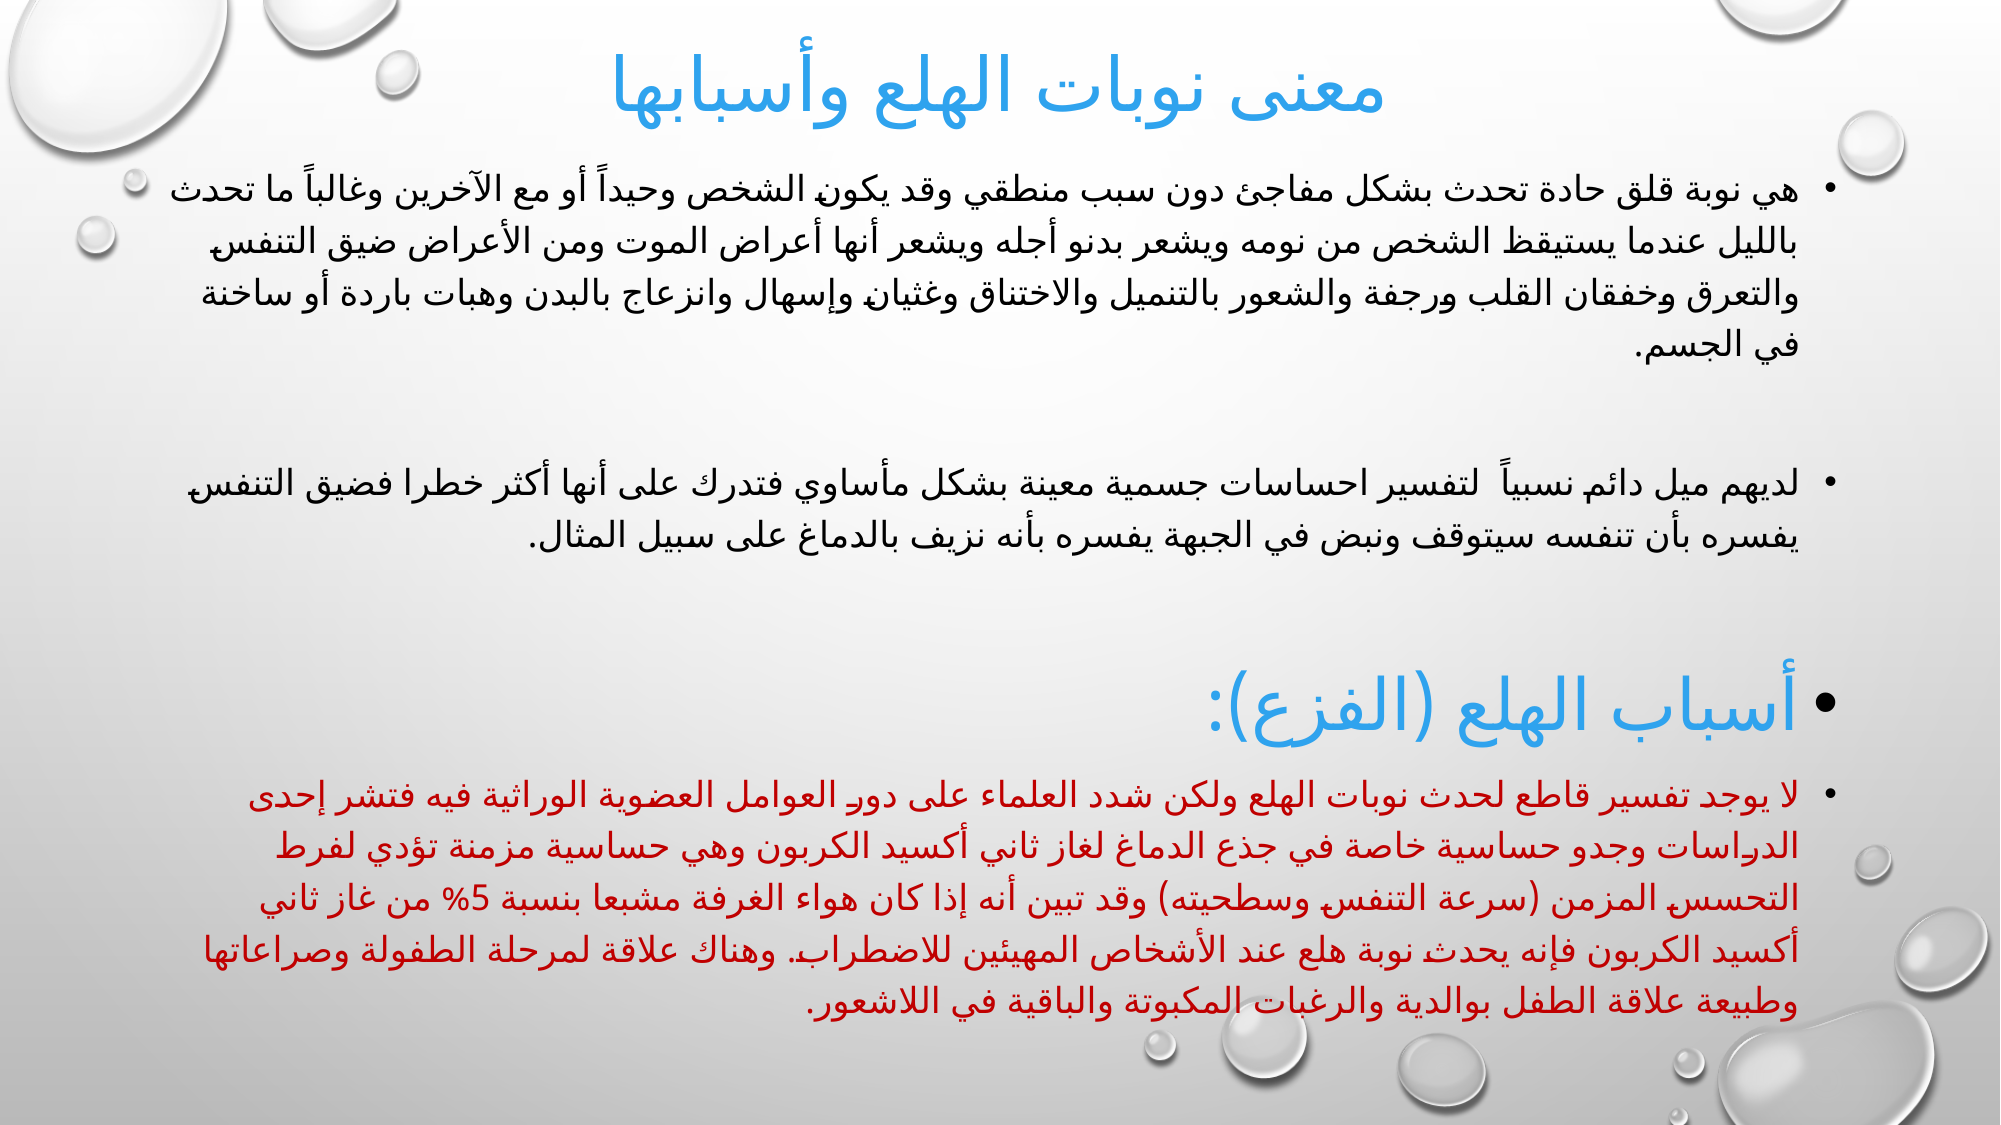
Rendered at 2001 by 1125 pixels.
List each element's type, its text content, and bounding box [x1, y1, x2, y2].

list هي نوبة قلق حادة تحدث بشكل مفاجئ دون سبب منطقي وقد يكون الشخص وحيداً أو مع الآخرين وغالباً ما تحدث بالليل عندما يستيقظ الشخص من نومه ويشعر بدنو أجله ويشعر أنها أعراض الموت ومن الأعراض ضيق التنفس والتعرق وخفقان القلب ورجفة والشعور بالتنميل والاختناق وغثيان وإسهال وانزعاج بالبدن وهبات باردة أو ساخنة في الجسم. لديهم ميل دائم نسبياً لتفسير احساسات جسمية معينة بشكل مأساوي فتدرك على أنها أكثر خطرا فضيق التنفس يفسره بأن تنفسه سيتوقف ونبض في الجبهة يفسره بأنه نزيف بالدماغ على سبيل المثال. أسباب الهلع (الفزع): لا يوجد تفسير قاطع لحدث نوبات الهلع ولكن شدد العلماء على دور العوامل العضوية الوراثية فيه فتشر إحدى الدراسات وجدو حساسية خاصة في جذع الدماغ لغاز ثاني أكسيد الكربون وهي حساسية مزمنة تؤدي لفرط التحسس المزمن (سرعة التنفس وسطحيته) وقد تبين أنه إذا كان هواء الغرفة مشبعا بنسبة 5% من غاز ثاني أكسيد الكربون فإنه يحدث نوبة هلع عند الأشخاص المهيئين للاضطراب. وهناك علاقة لمرحلة الطفولة وصراعاتها وطبيعة علاقة الطفل بوالدية والرغبات المكبوتة والباقية في اللاشعور. [149, 149, 1850, 1032]
title معنى نوبات الهلع وأسبابها [149, 23, 1850, 149]
picture [0, 0, 2000, 1125]
